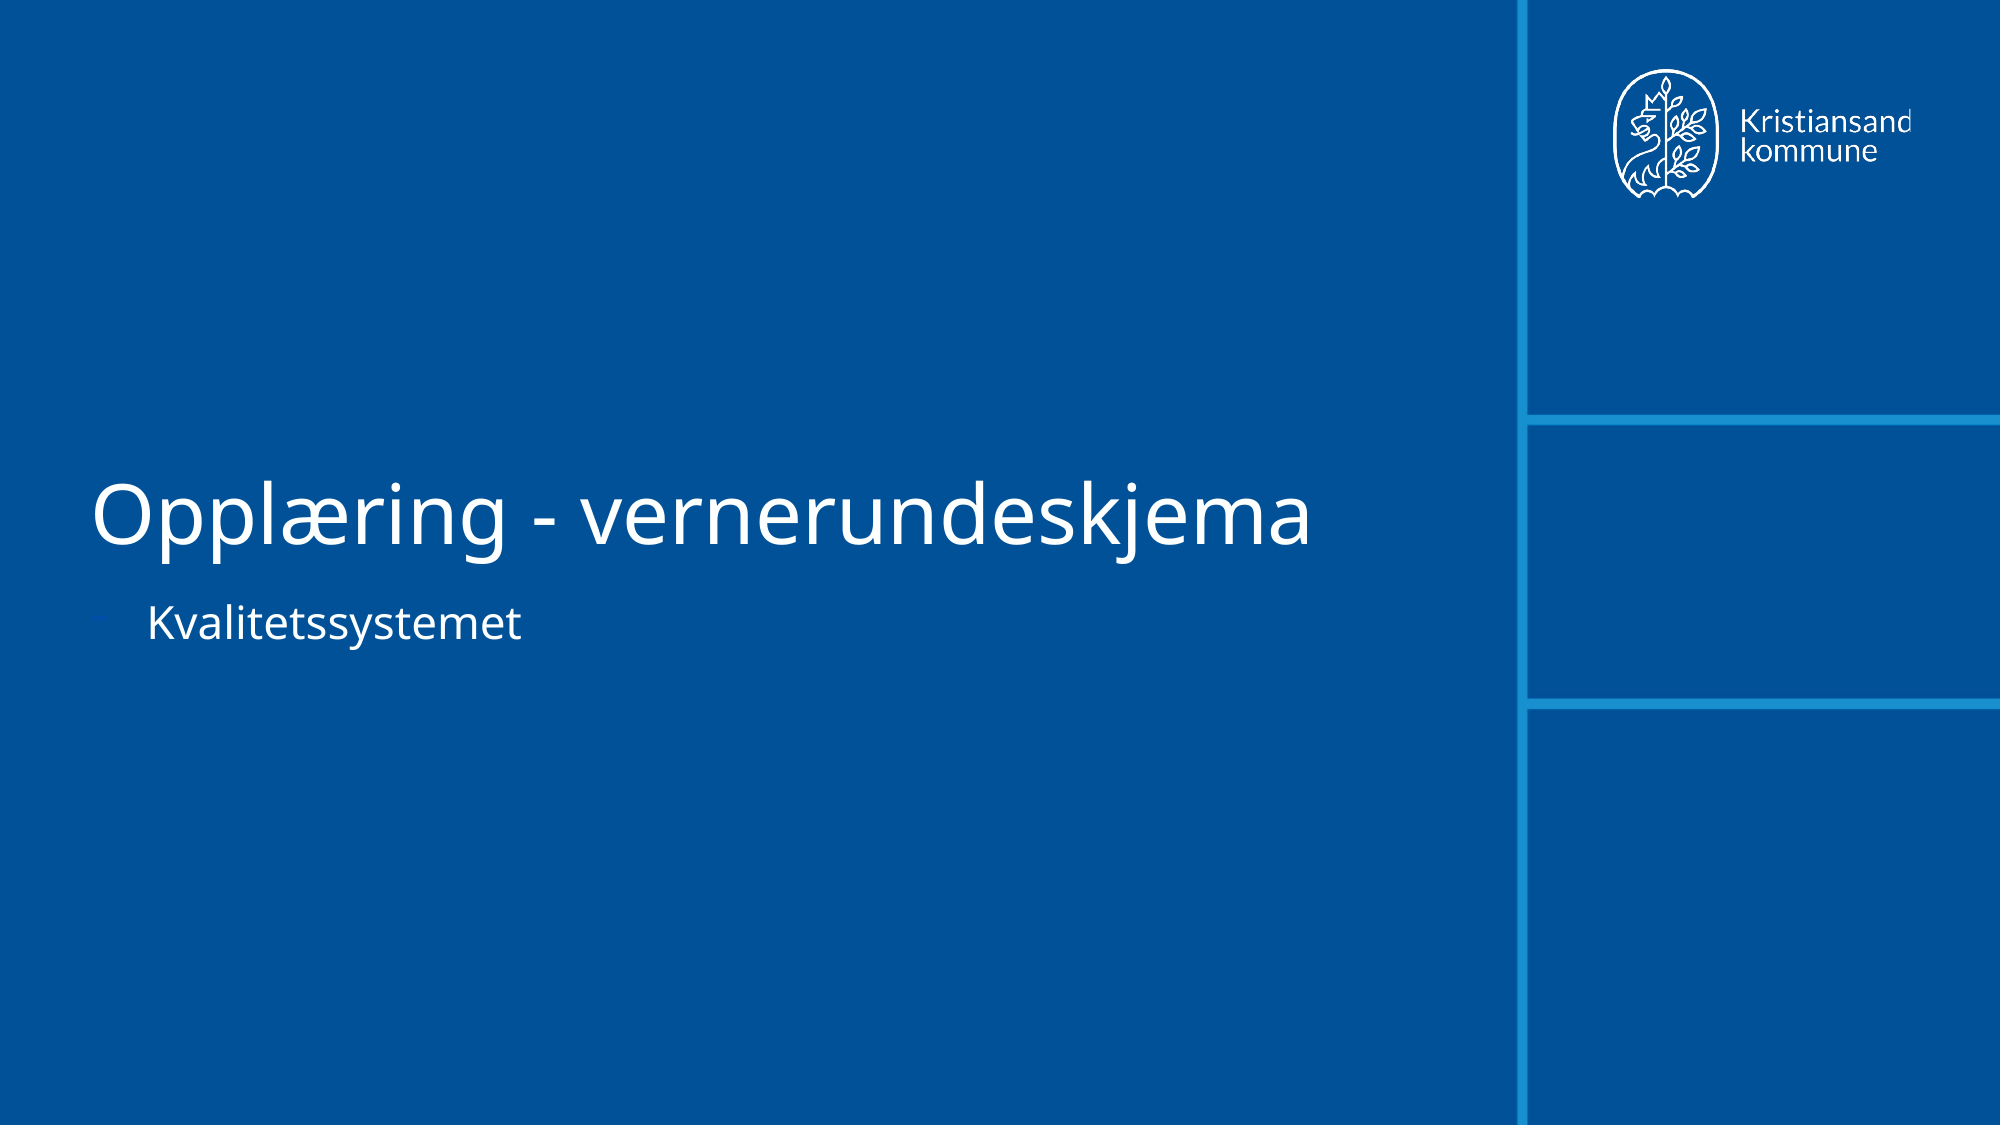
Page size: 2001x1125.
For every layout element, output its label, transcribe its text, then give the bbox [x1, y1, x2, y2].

title Opplæring - vernerundeskjema [90, 249, 1432, 563]
list Kvalitetssystemet [89, 594, 1431, 994]
picture [0, 0, 2000, 1125]
